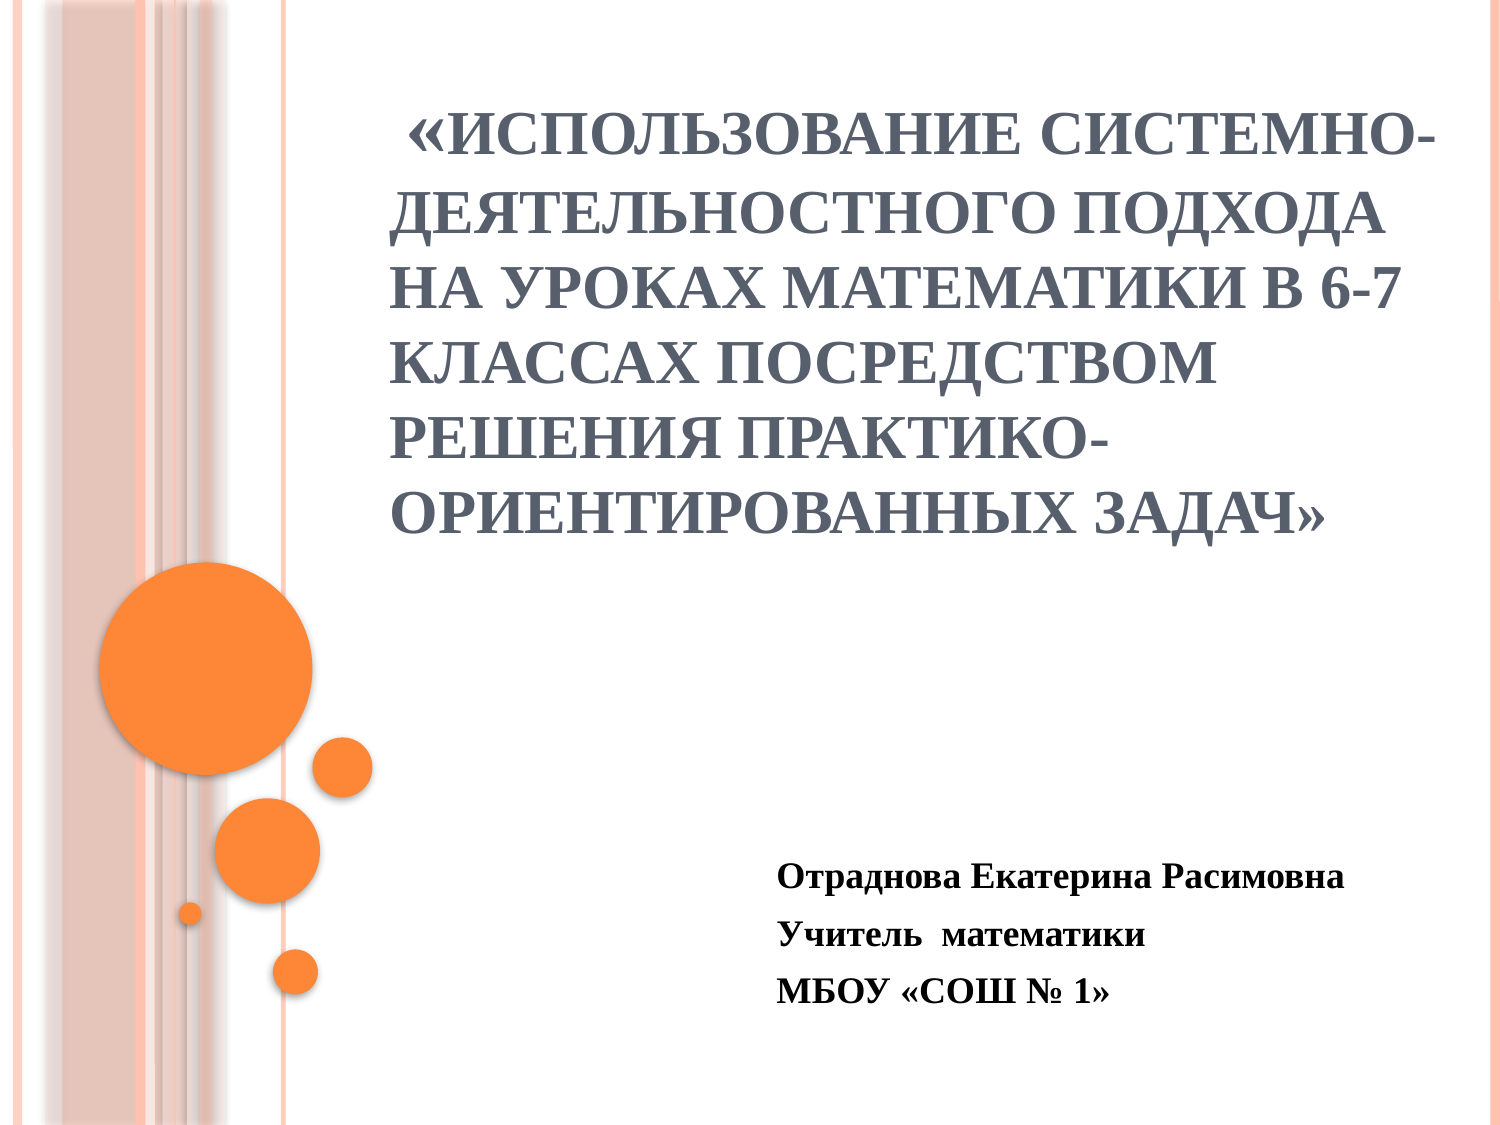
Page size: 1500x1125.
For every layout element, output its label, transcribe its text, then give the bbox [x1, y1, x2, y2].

title «Использование системно-деятельностного подхода на уроках математики в 6-7 классах посредством решения практико-ориентированных задач» [375, 46, 1477, 704]
subtitle Отраднова Екатерина Расимовна Учитель математики МБОУ «СОШ № 1» [761, 843, 1465, 1102]
